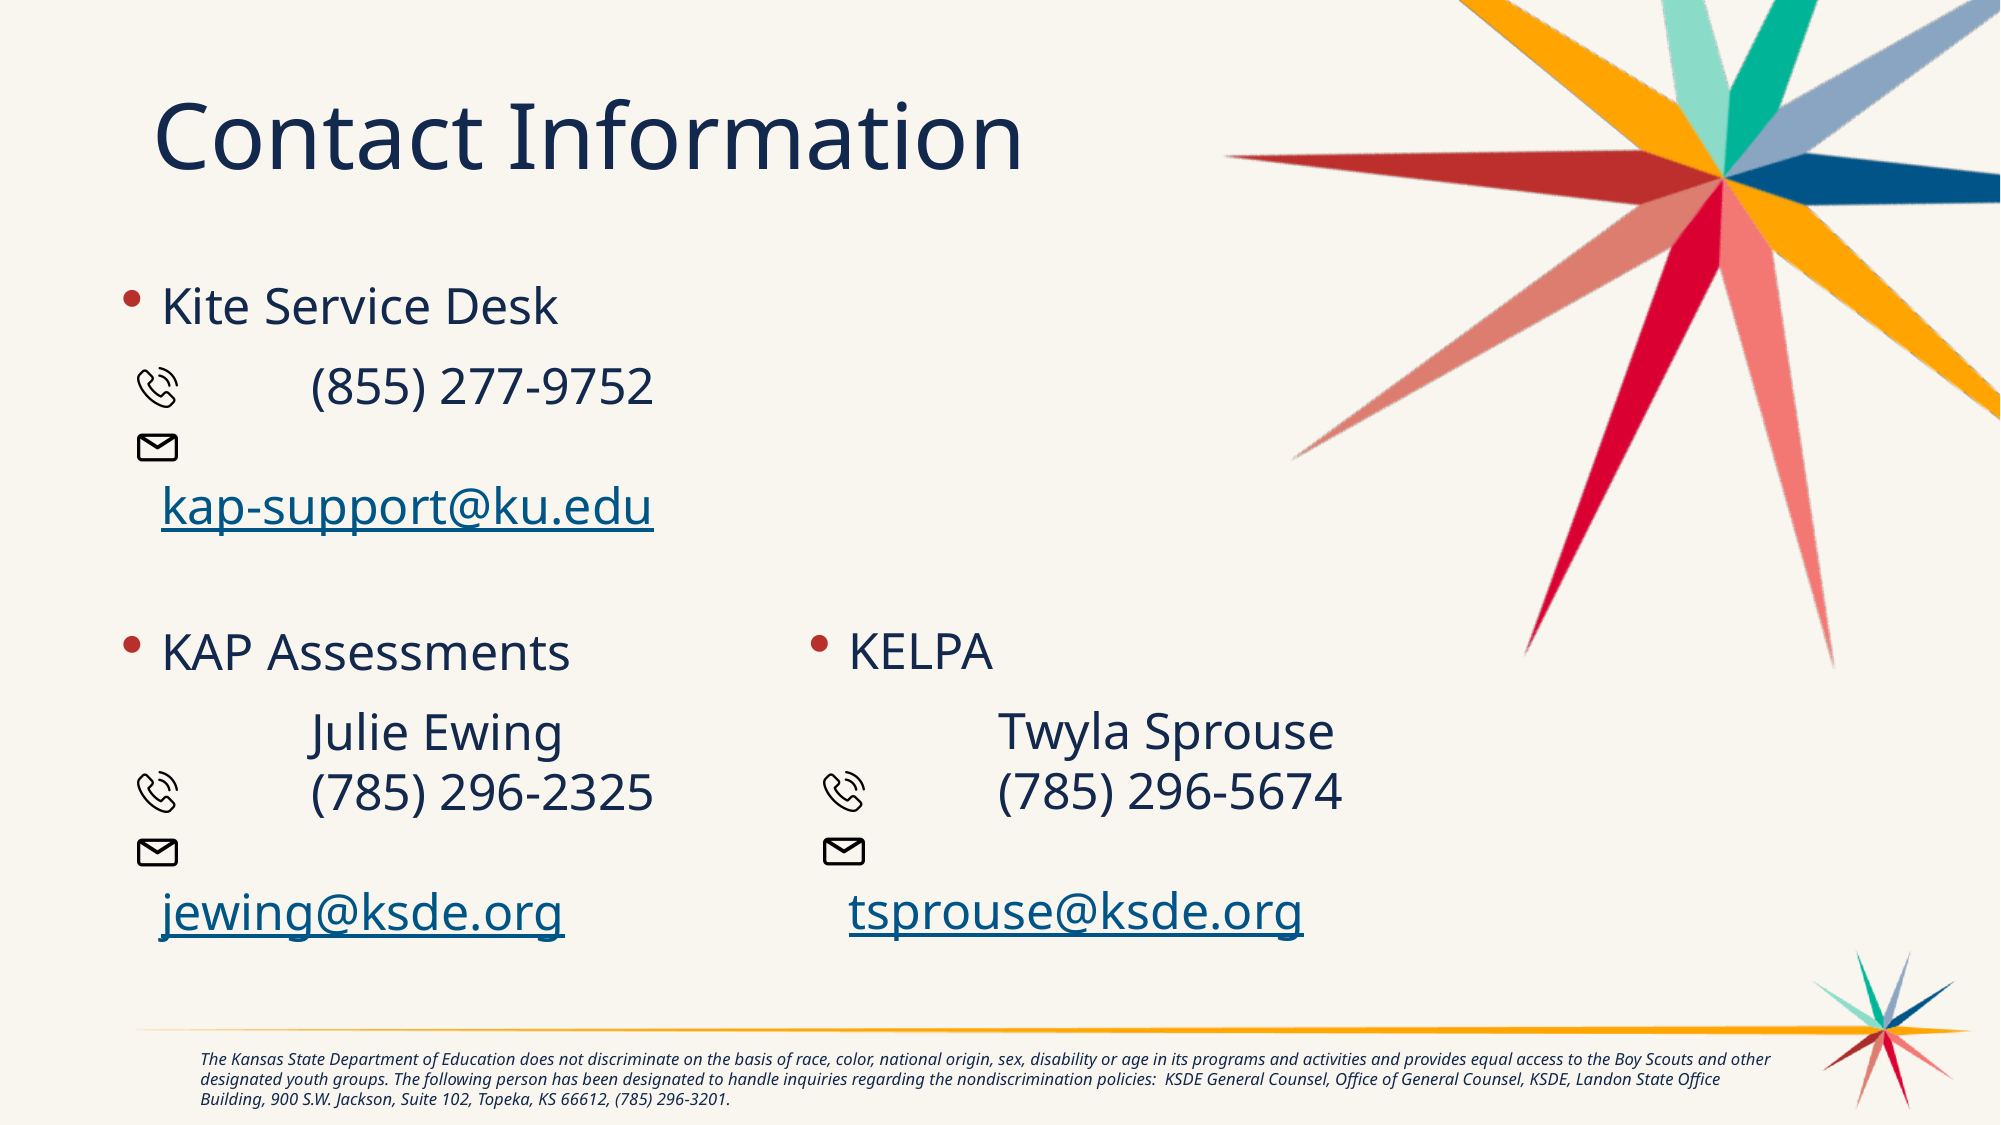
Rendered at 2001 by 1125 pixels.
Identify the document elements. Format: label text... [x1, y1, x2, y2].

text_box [722, 612, 1415, 981]
picture [103, 947, 1977, 1112]
title Contact Information [137, 60, 1164, 206]
picture [995, 0, 2001, 909]
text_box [33, 612, 722, 982]
list Kite Service Desk (855) 277-9752 kap-support@ku.edu [33, 267, 722, 509]
picture [137, 426, 178, 468]
picture [137, 366, 178, 408]
